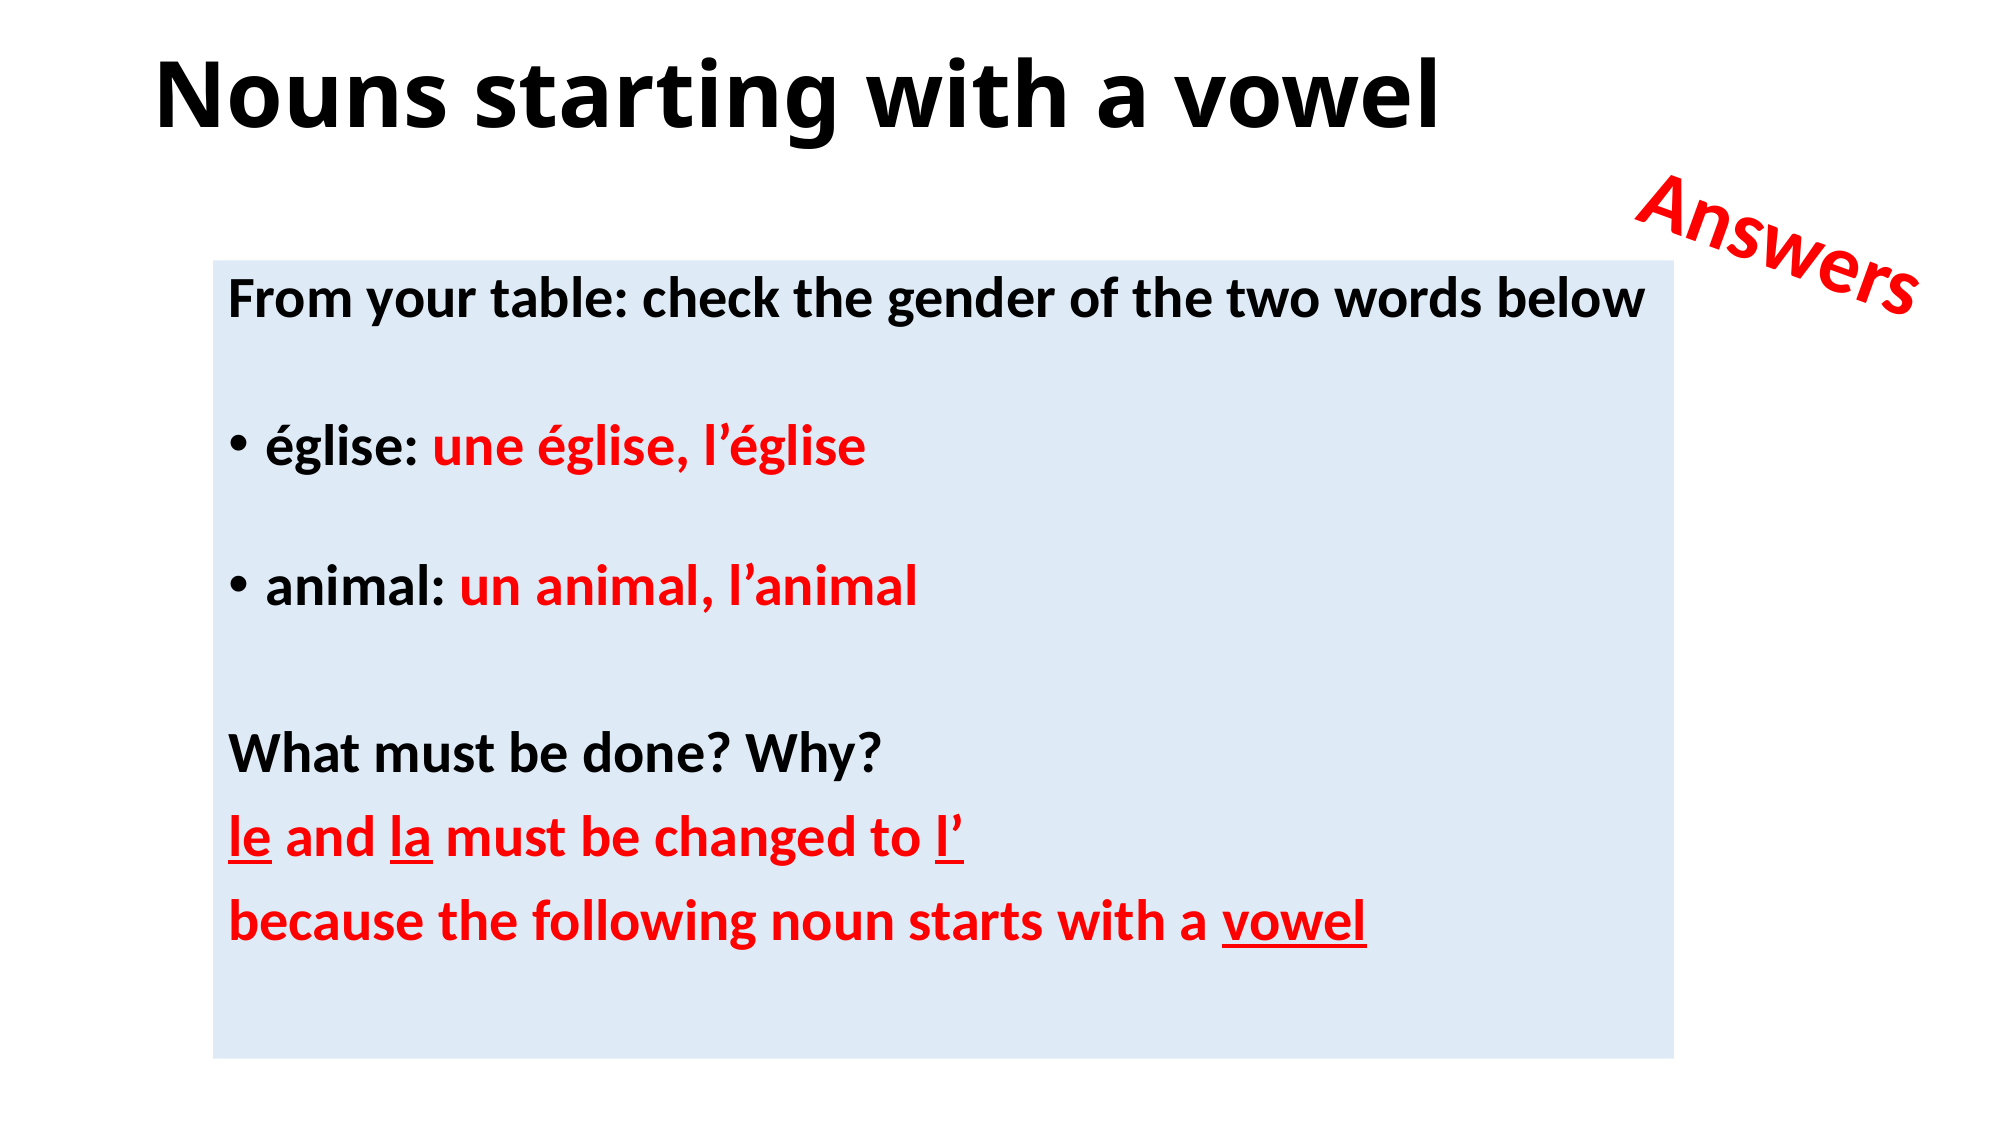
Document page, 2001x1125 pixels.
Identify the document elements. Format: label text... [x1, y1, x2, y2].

list From your table: check the gender of the two words below église: une église, l’église animal: un animal, l’animal What must be done? Why? le and la must be changed to l’ because the following noun starts with a vowel [213, 260, 1674, 1059]
text_box Answers [1612, 128, 1956, 347]
title Nouns starting with a vowel [137, 28, 1863, 167]
